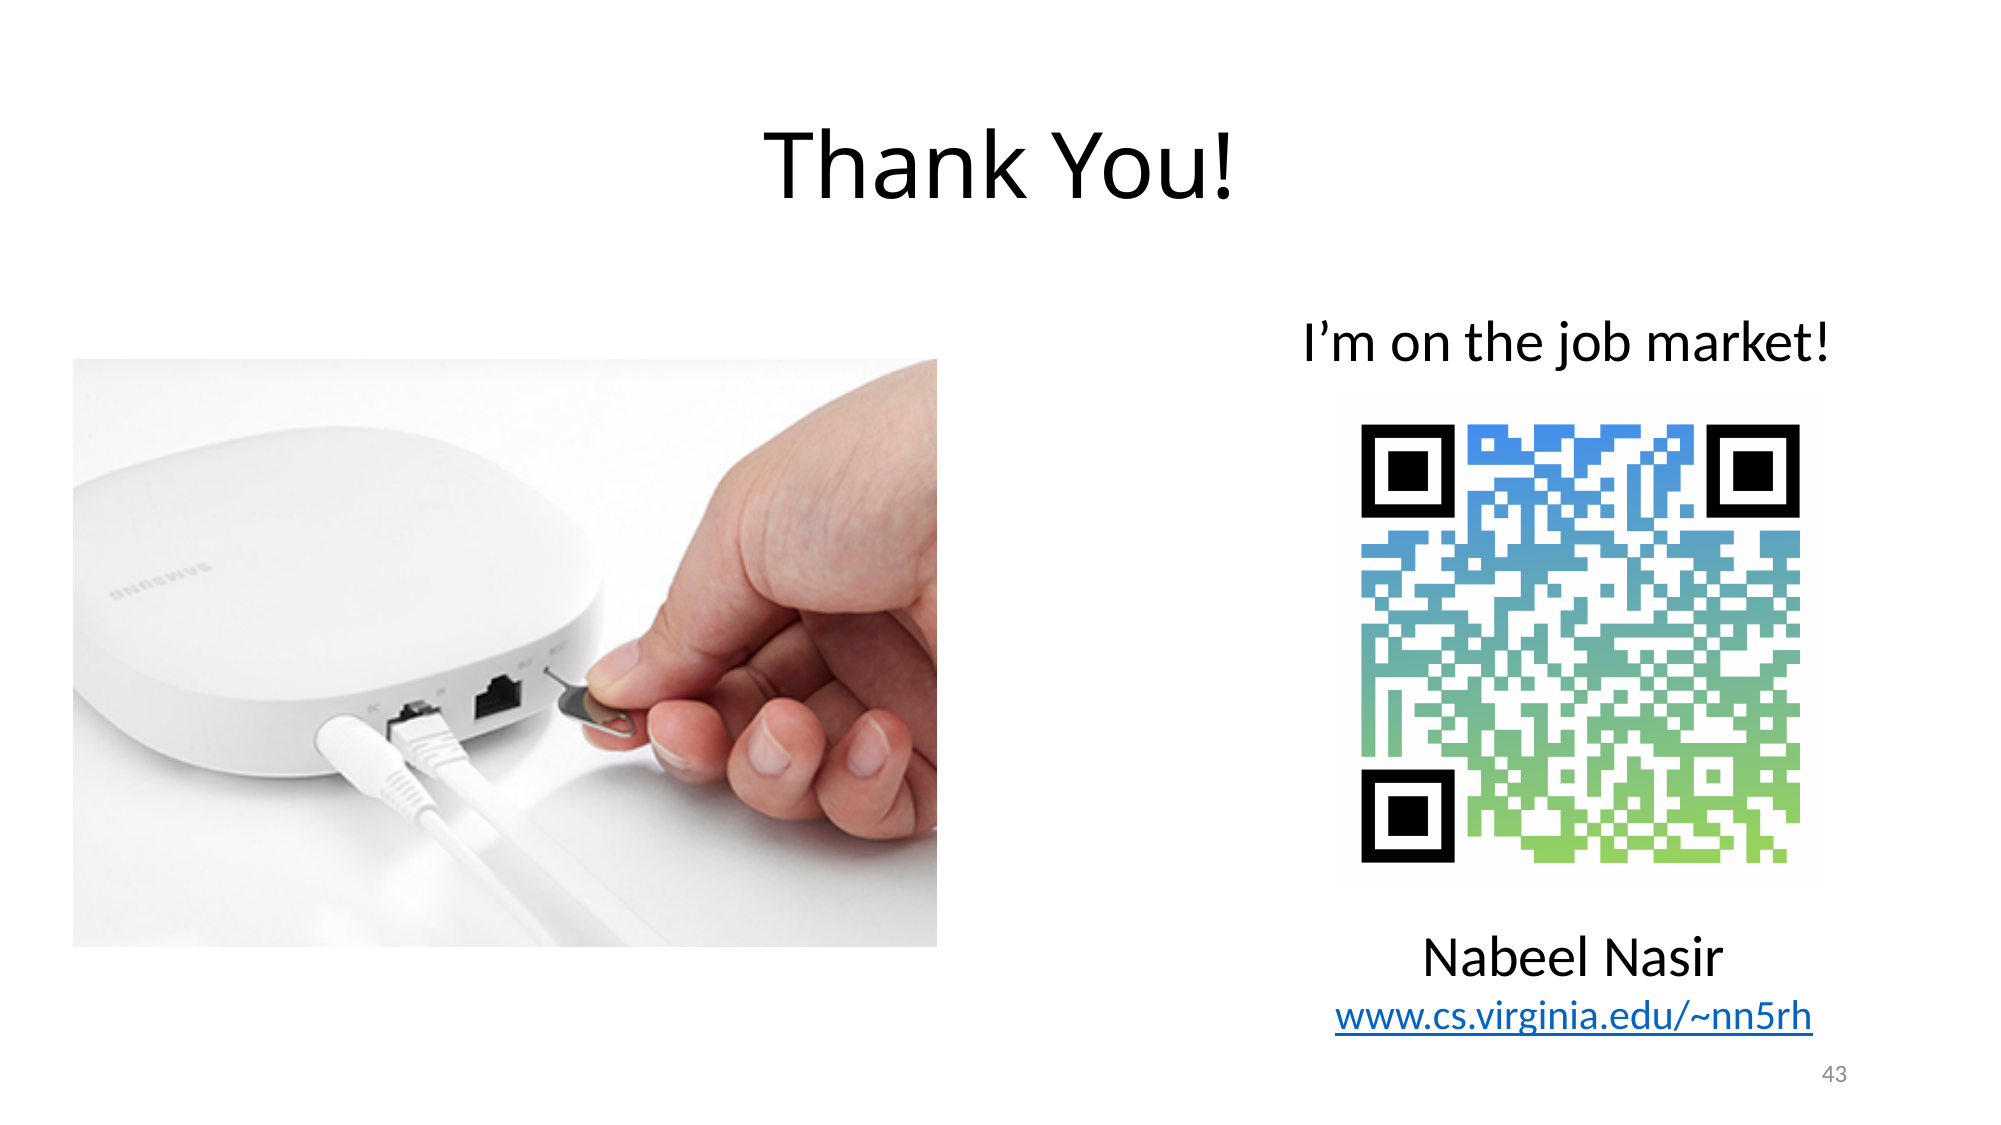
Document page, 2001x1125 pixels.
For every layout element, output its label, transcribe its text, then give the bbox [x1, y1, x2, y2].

title Thank You! [137, 59, 1863, 278]
slide_number 43 [1412, 1042, 1863, 1103]
picture [73, 359, 937, 947]
list I’m on the job market! [1260, 303, 1889, 1017]
text_box Nabeel Nasir www.cs.virginia.edu/~nn5rh [1320, 910, 1828, 1046]
picture [1335, 398, 1826, 889]
